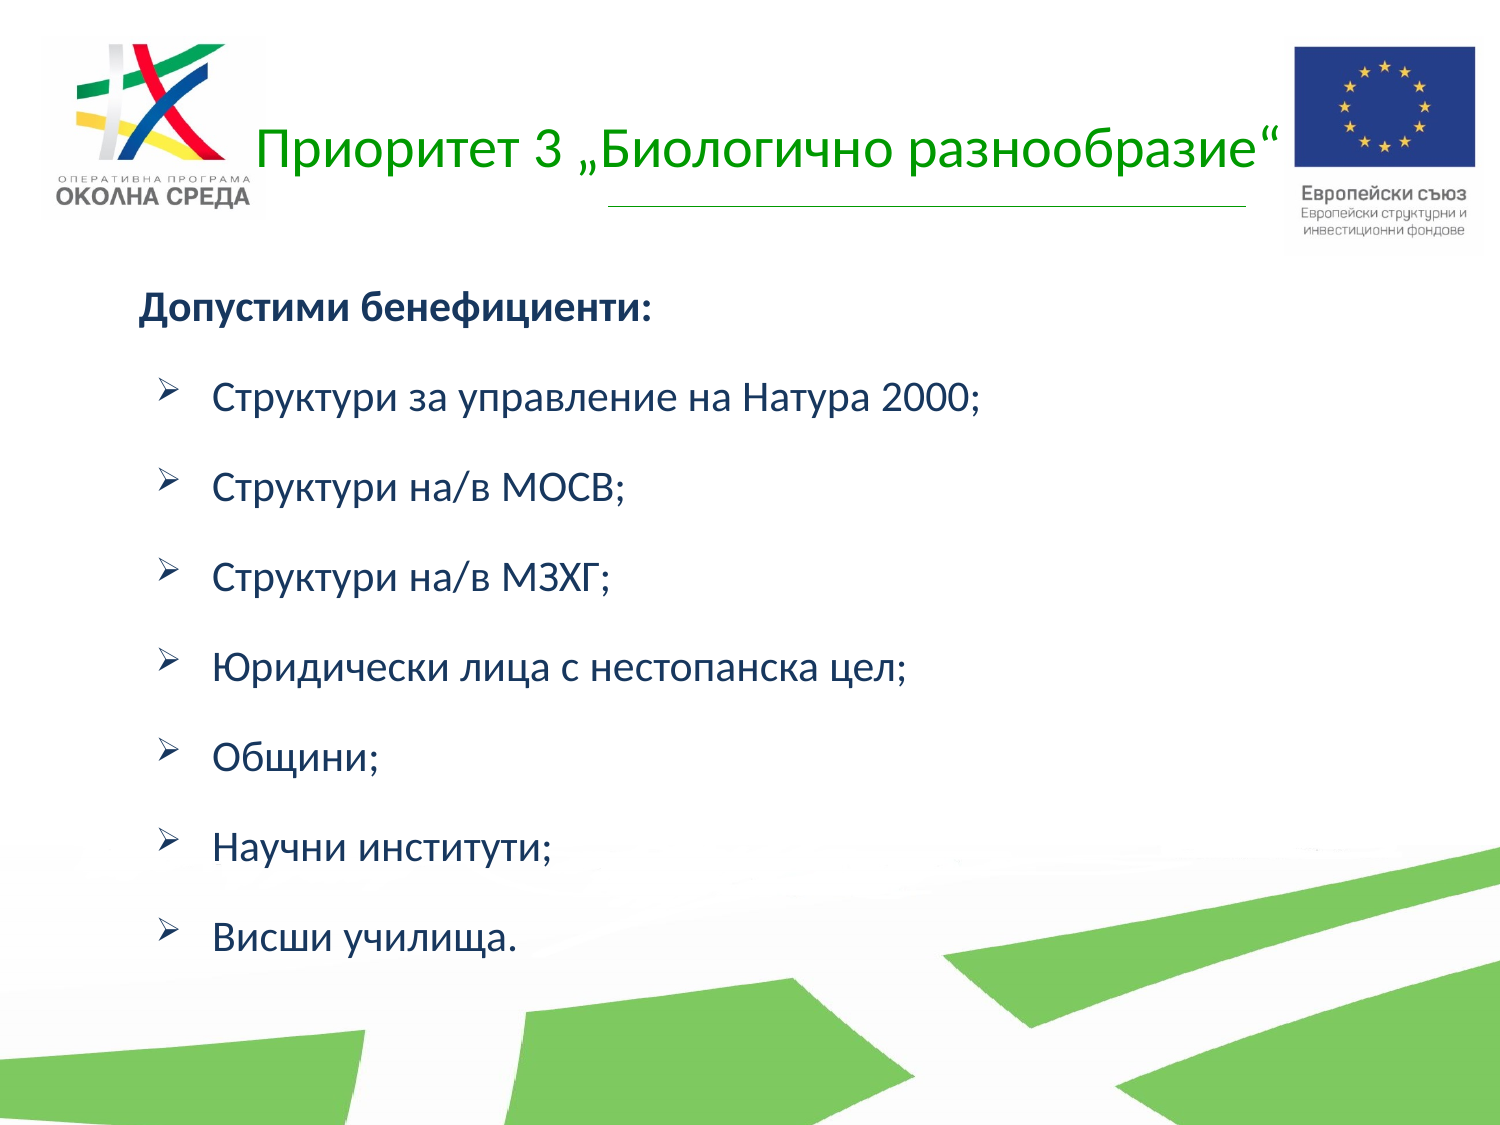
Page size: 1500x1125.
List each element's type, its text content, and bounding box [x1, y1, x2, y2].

text_box Приоритет 3 „Биологично разнообразие“ [270, 101, 1279, 187]
text_box Допустими бенефициенти: Структури за управление на Натура 2000; Структури на/в МОСВ; Структури на/в МЗХГ; Юридически лица с нестопанска цел; Общини; Научни институти; Висши училища. [123, 270, 1438, 844]
picture [40, 35, 266, 221]
picture [1284, 36, 1485, 256]
picture [0, 845, 1500, 1125]
